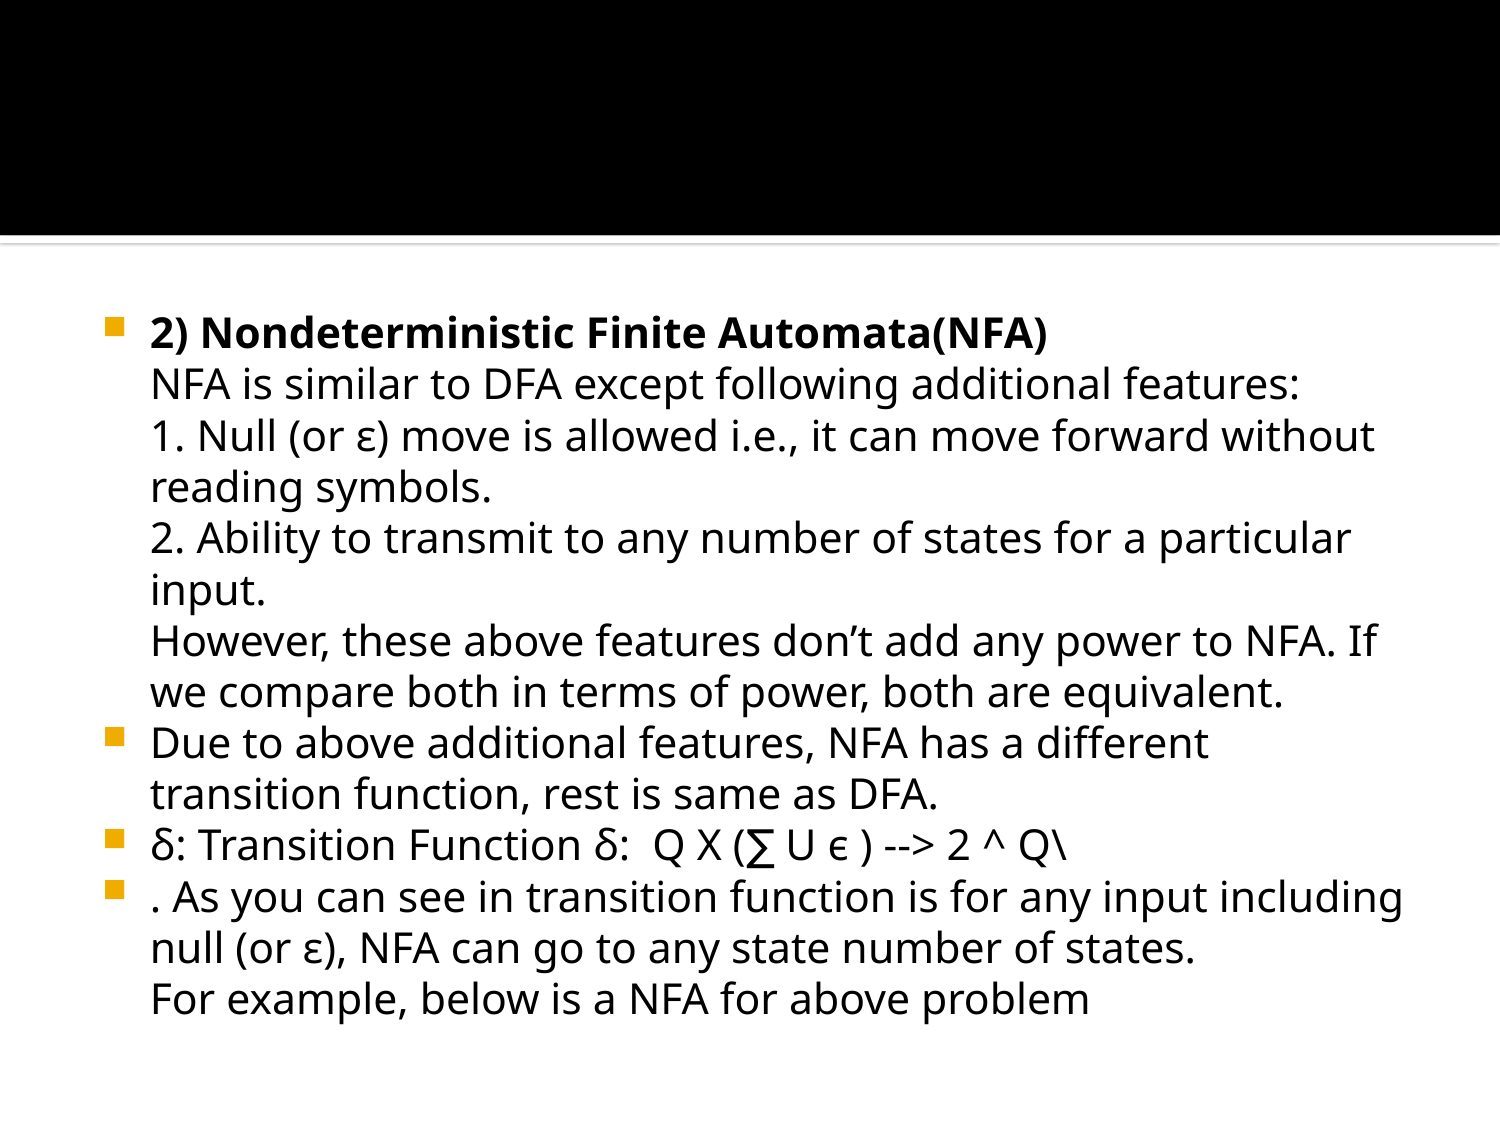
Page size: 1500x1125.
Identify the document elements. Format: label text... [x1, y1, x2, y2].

list 2) Nondeterministic Finite Automata(NFA) NFA is similar to DFA except following additional features: 1. Null (or ε) move is allowed i.e., it can move forward without reading symbols. 2. Ability to transmit to any number of states for a particular input. However, these above features don’t add any power to NFA. If we compare both in terms of power, both are equivalent. Due to above additional features, NFA has a different transition function, rest is same as DFA. δ: Transition Function δ: Q X (∑ U ϵ ) --> 2 ^ Q\ . As you can see in transition function is for any input including null (or ε), NFA can go to any state number of states. For example, below is a NFA for above problem [75, 291, 1425, 1050]
